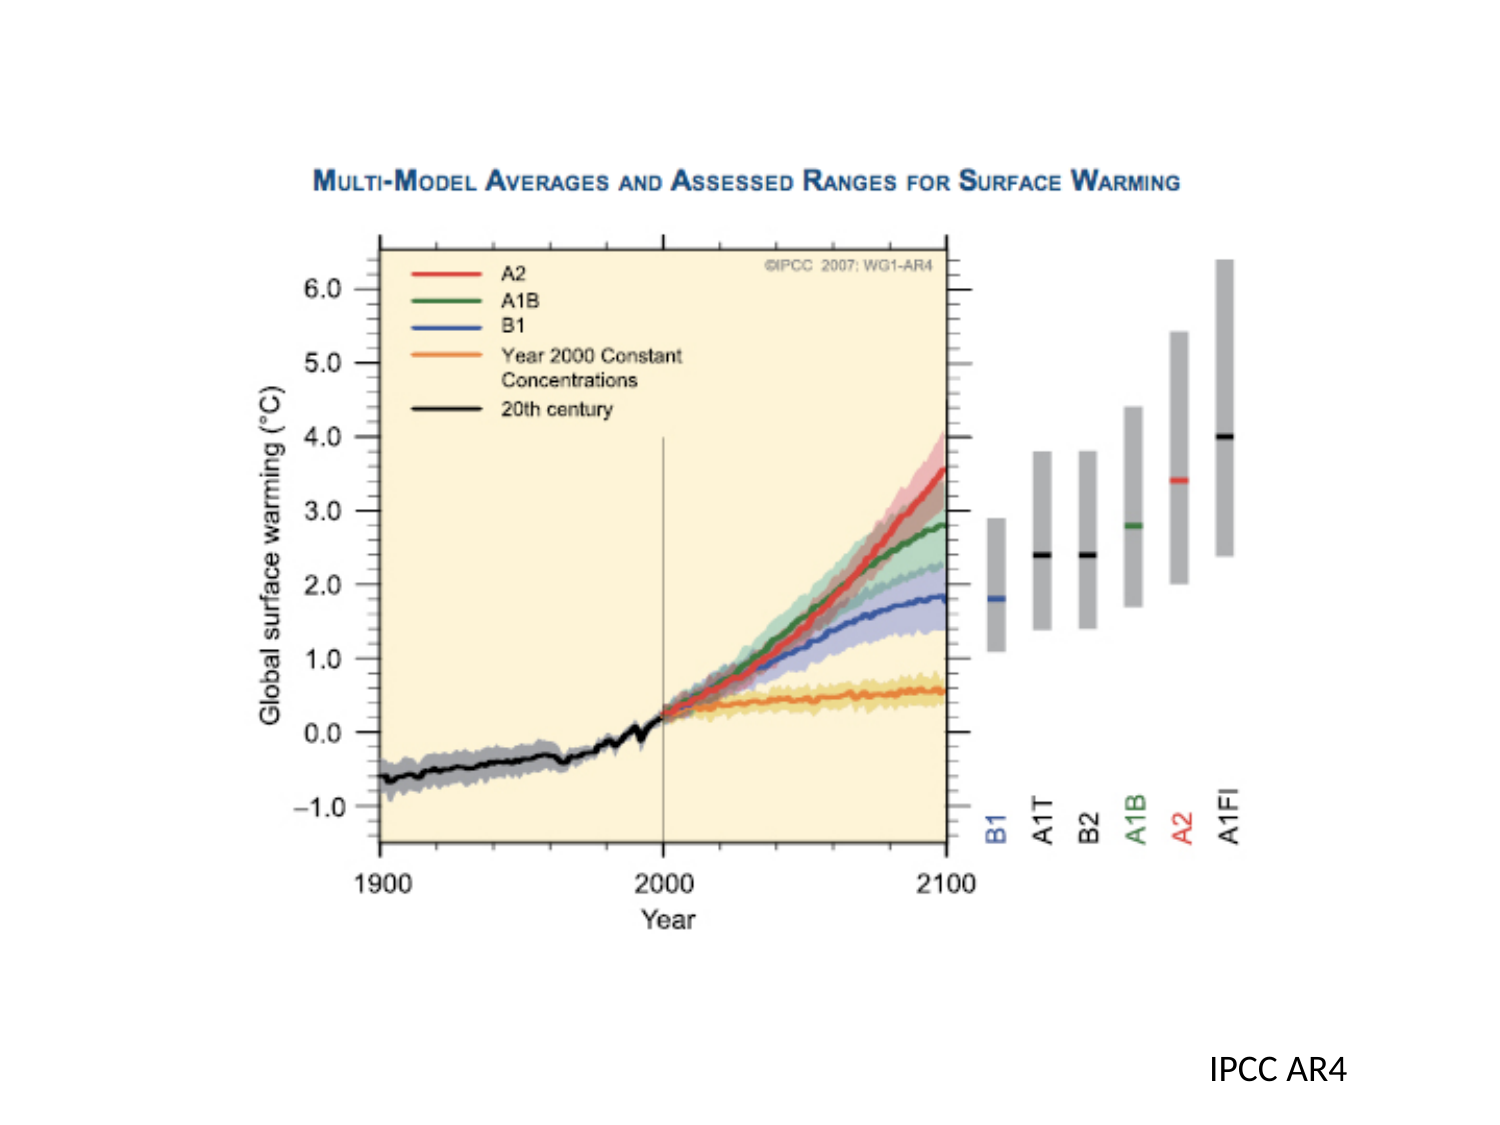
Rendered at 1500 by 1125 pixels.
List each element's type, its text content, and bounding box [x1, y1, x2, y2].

text_box IPCC AR4 [1194, 1036, 1363, 1097]
picture [0, 139, 1359, 940]
